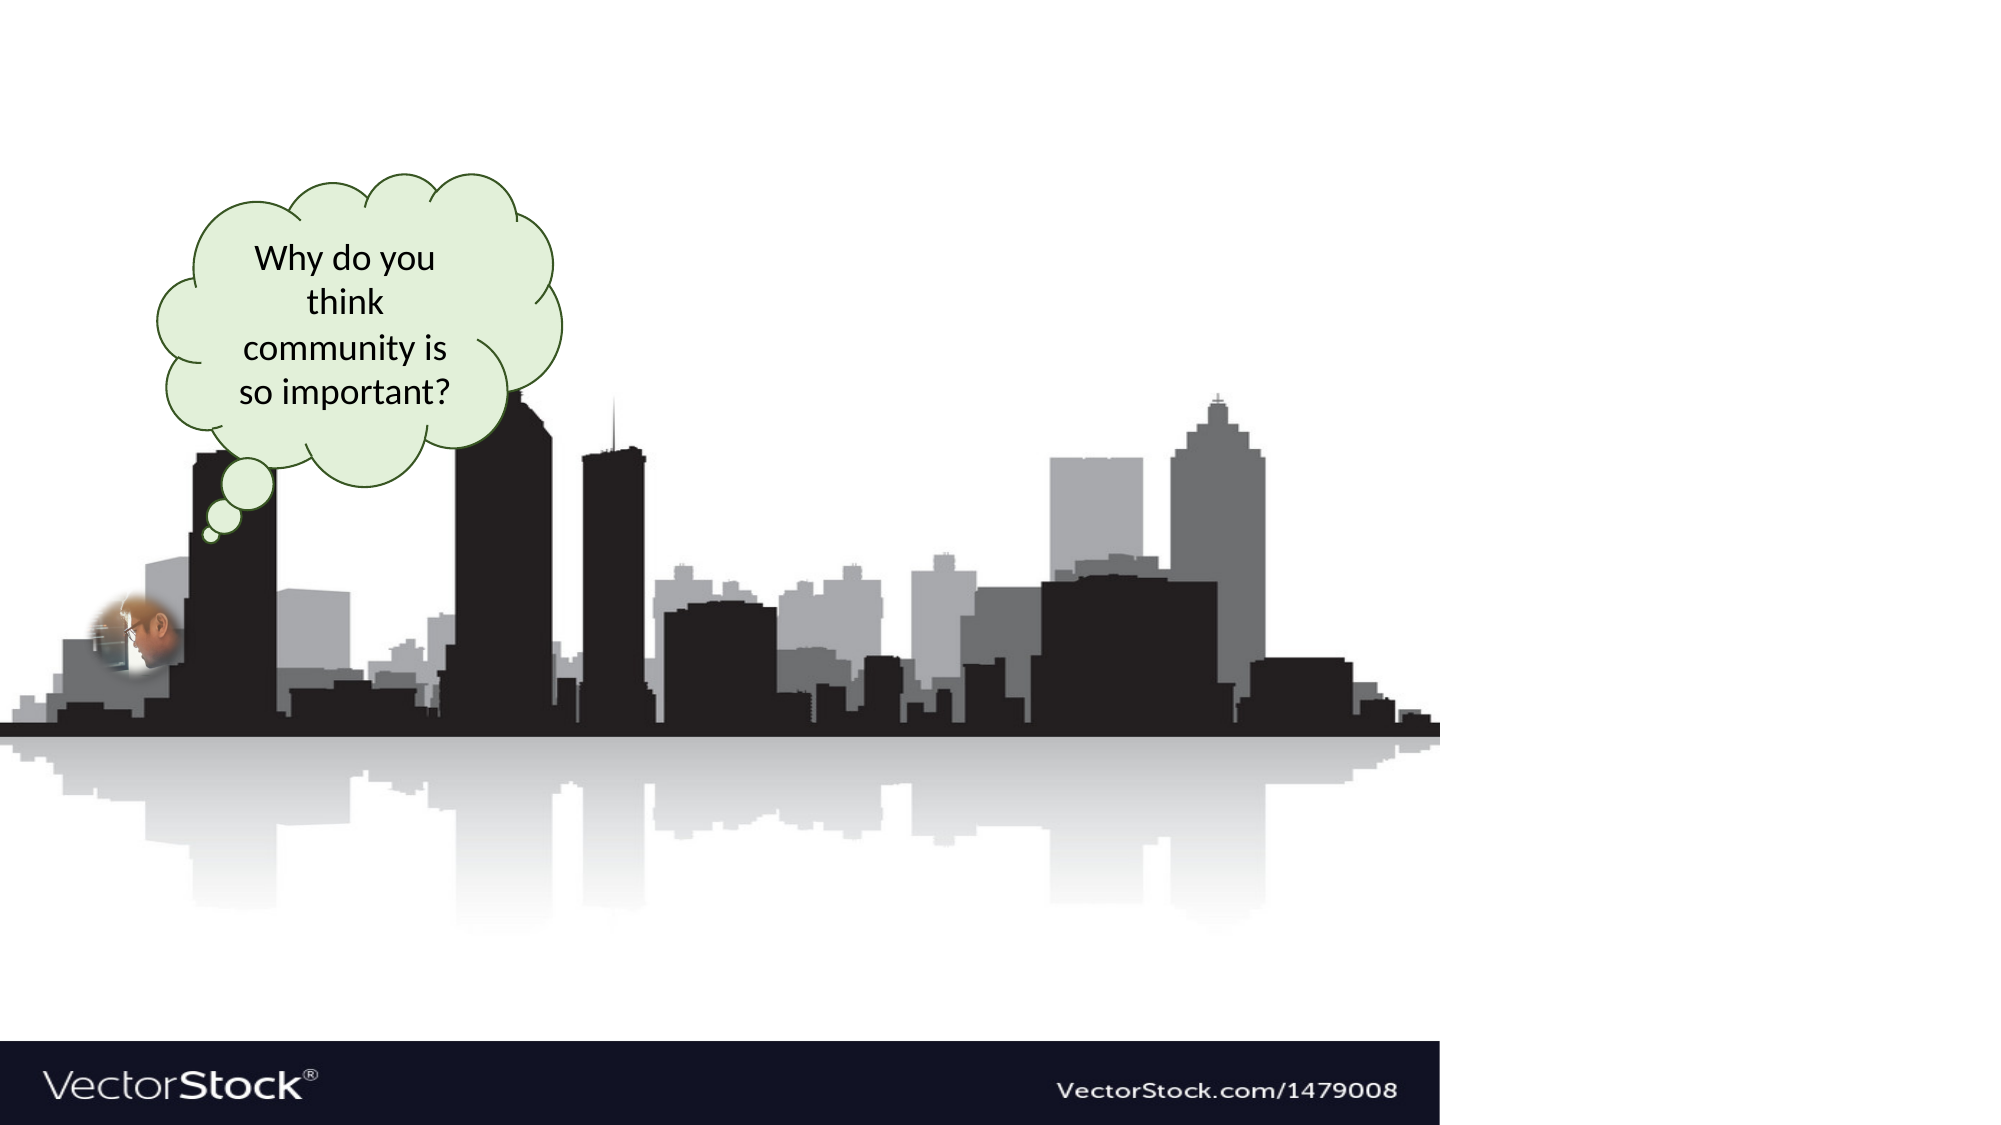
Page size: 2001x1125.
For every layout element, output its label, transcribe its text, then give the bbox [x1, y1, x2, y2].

picture [81, 585, 190, 685]
text_box Why do you think community is so important? [169, 173, 555, 289]
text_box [0, 289, 2000, 1125]
